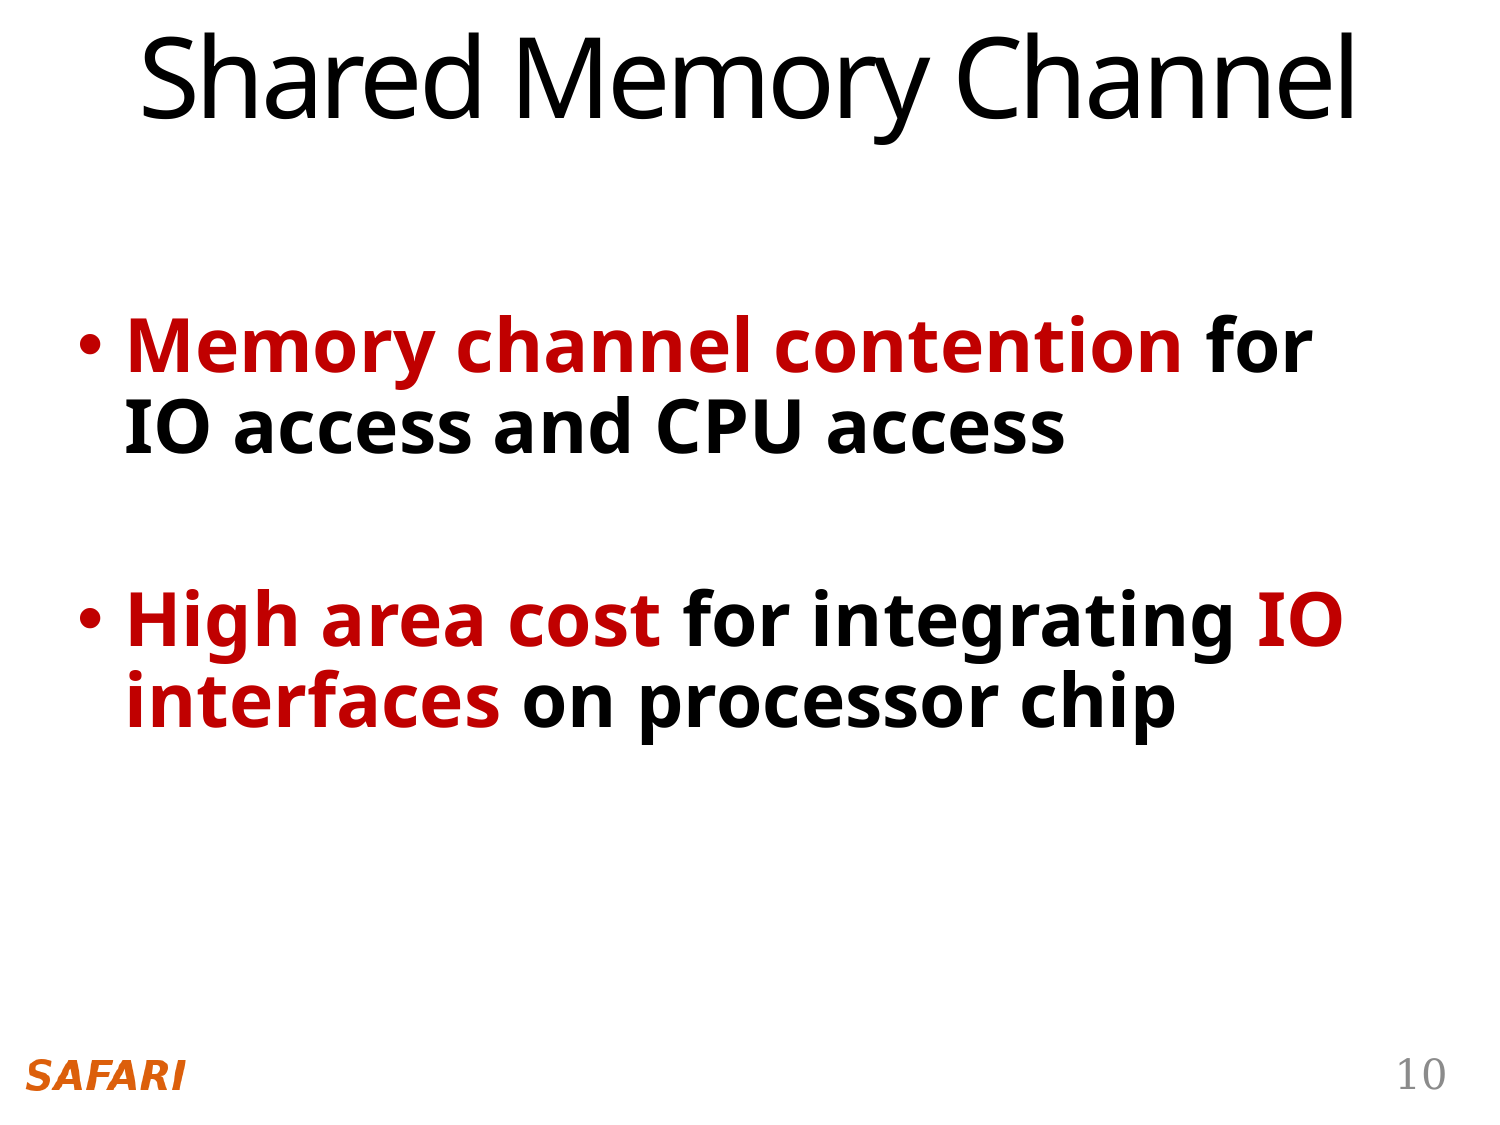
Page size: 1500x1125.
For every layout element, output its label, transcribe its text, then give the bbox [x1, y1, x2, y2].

picture [24, 1051, 191, 1100]
text_box Shared Memory Channel [0, 24, 1500, 150]
text_box Memory channel contention for IO access and CPU access High area cost for integrating IO interfaces on processor chip [62, 299, 1438, 1063]
